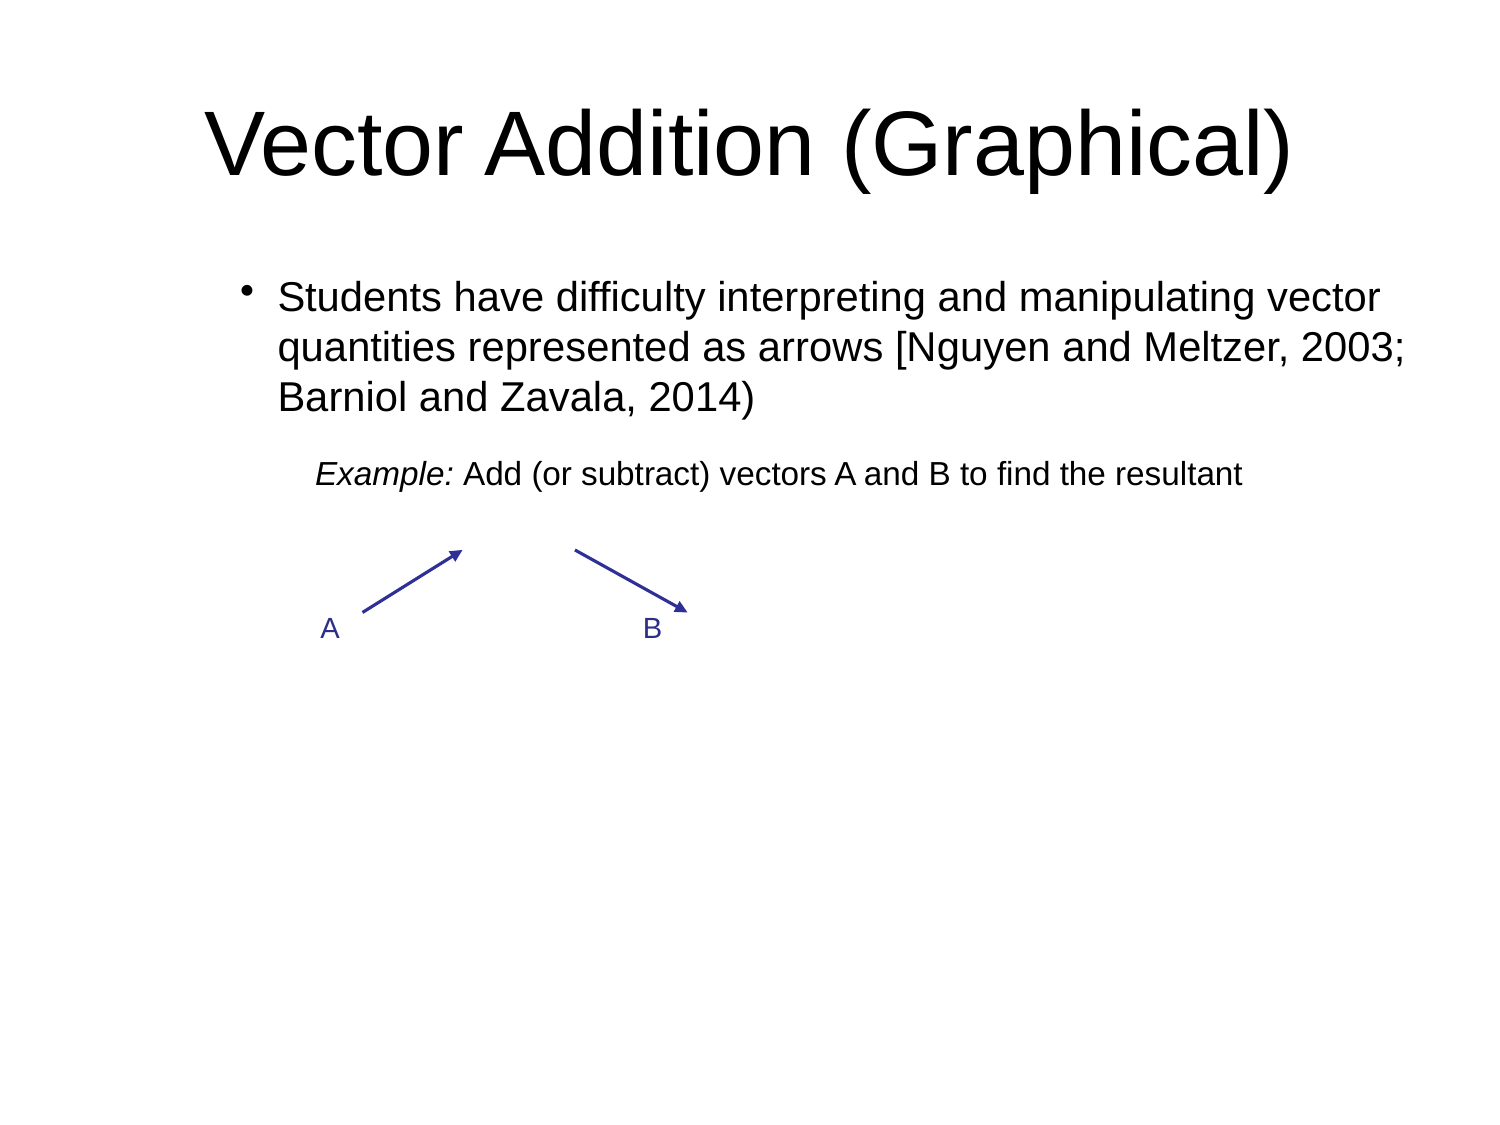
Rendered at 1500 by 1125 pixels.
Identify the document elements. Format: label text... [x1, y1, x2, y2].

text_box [574, 549, 688, 613]
title Vector Addition (Graphical) [74, 44, 1426, 233]
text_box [362, 549, 463, 613]
list Students have difficulty interpreting and manipulating vector quantities represented as arrows [Nguyen and Meltzer, 2003; Barniol and Zavala, 2014) Example: Add (or subtract) vectors A and B to find the resultant A B [74, 262, 1426, 1076]
